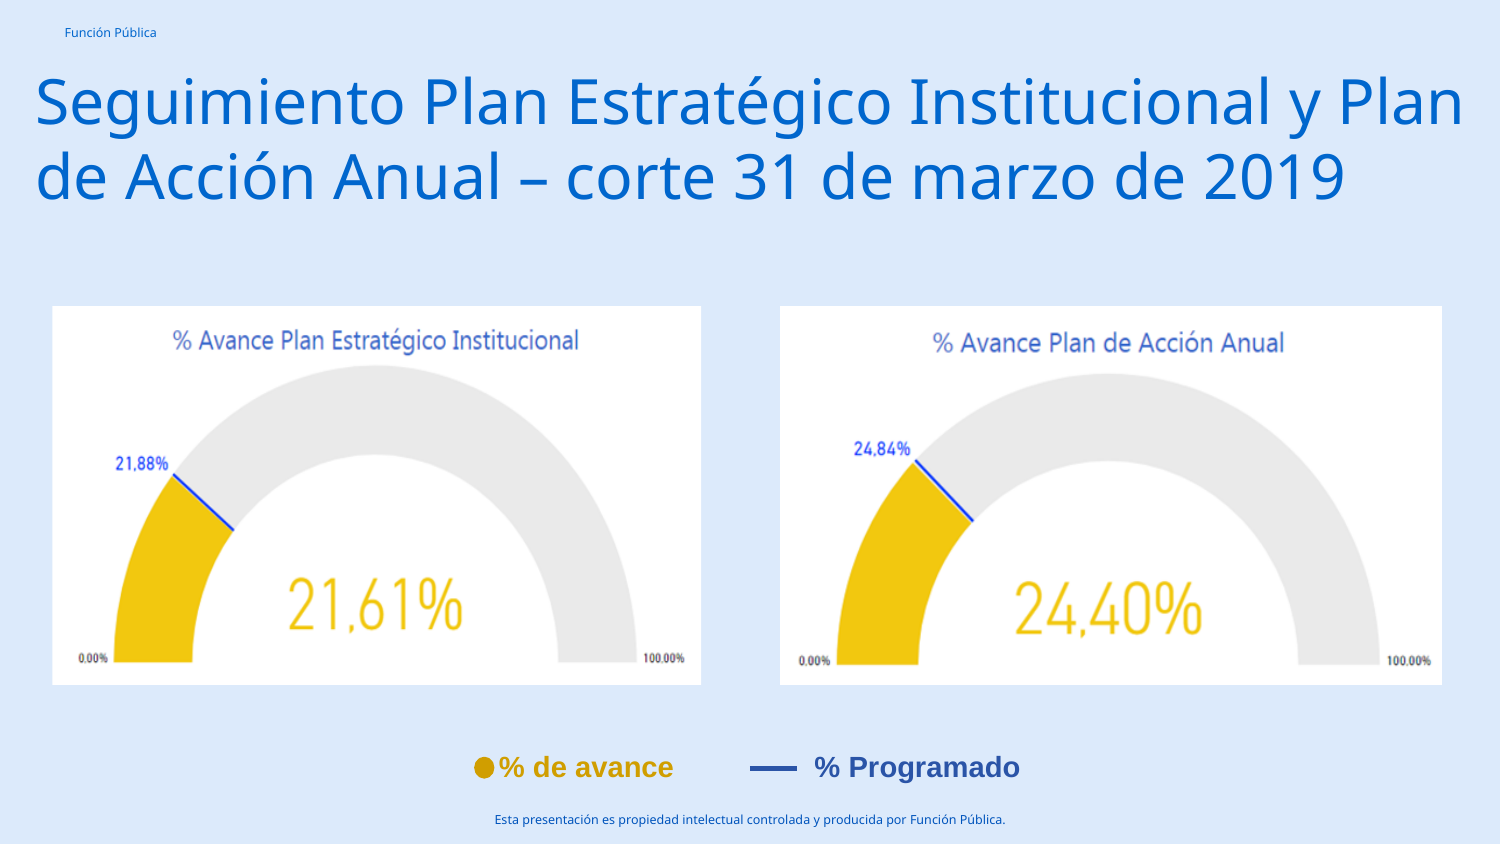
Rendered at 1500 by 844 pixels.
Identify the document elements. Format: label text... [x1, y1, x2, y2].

picture [52, 305, 702, 685]
picture [779, 305, 1443, 685]
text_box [475, 740, 1134, 792]
text_box Seguimiento Plan Estratégico Institucional y Plan de Acción Anual – corte 31 de marzo de 2019 [20, 54, 1500, 220]
